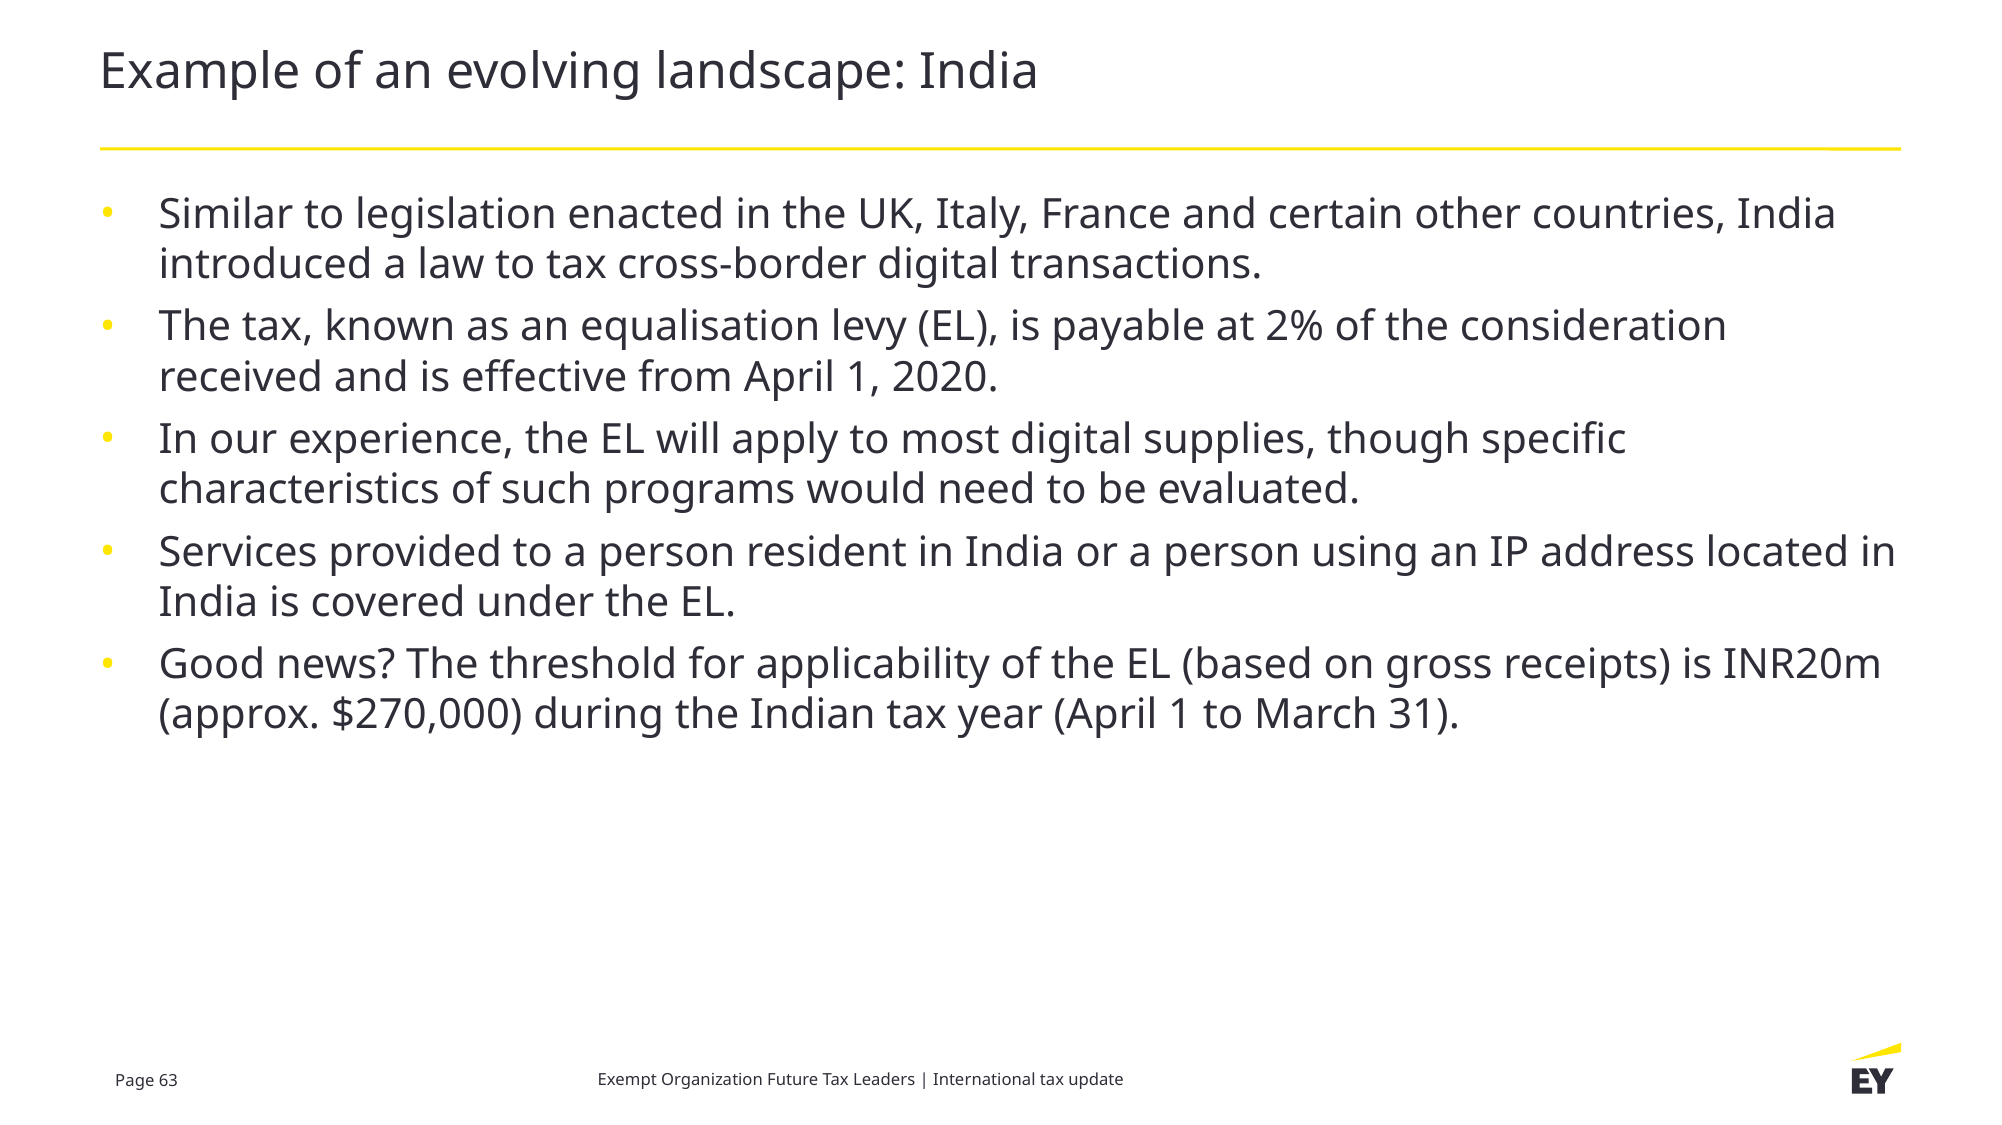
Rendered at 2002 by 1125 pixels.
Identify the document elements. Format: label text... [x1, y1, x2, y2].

title Example of an evolving landscape: India [100, 48, 1901, 146]
footer Exempt Organization Future Tax Leaders | International tax update [531, 1061, 1192, 1092]
list Similar to legislation enacted in the UK, Italy, France and certain other countries, India introduced a law to tax cross-border digital transactions. The tax, known as an equalisation levy (EL), is payable at 2% of the consideration received and is effective from April 1, 2020. In our experience, the EL will apply to most digital supplies, though specific characteristics of such programs would need to be evaluated. Services provided to a person resident in India or a person using an IP address located in India is covered under the EL. Good news? The threshold for applicability of the EL (based on gross receipts) is INR20m (approx. $270,000) during the Indian tax year (April 1 to March 31). still adopt the Pillar [100, 186, 1901, 999]
